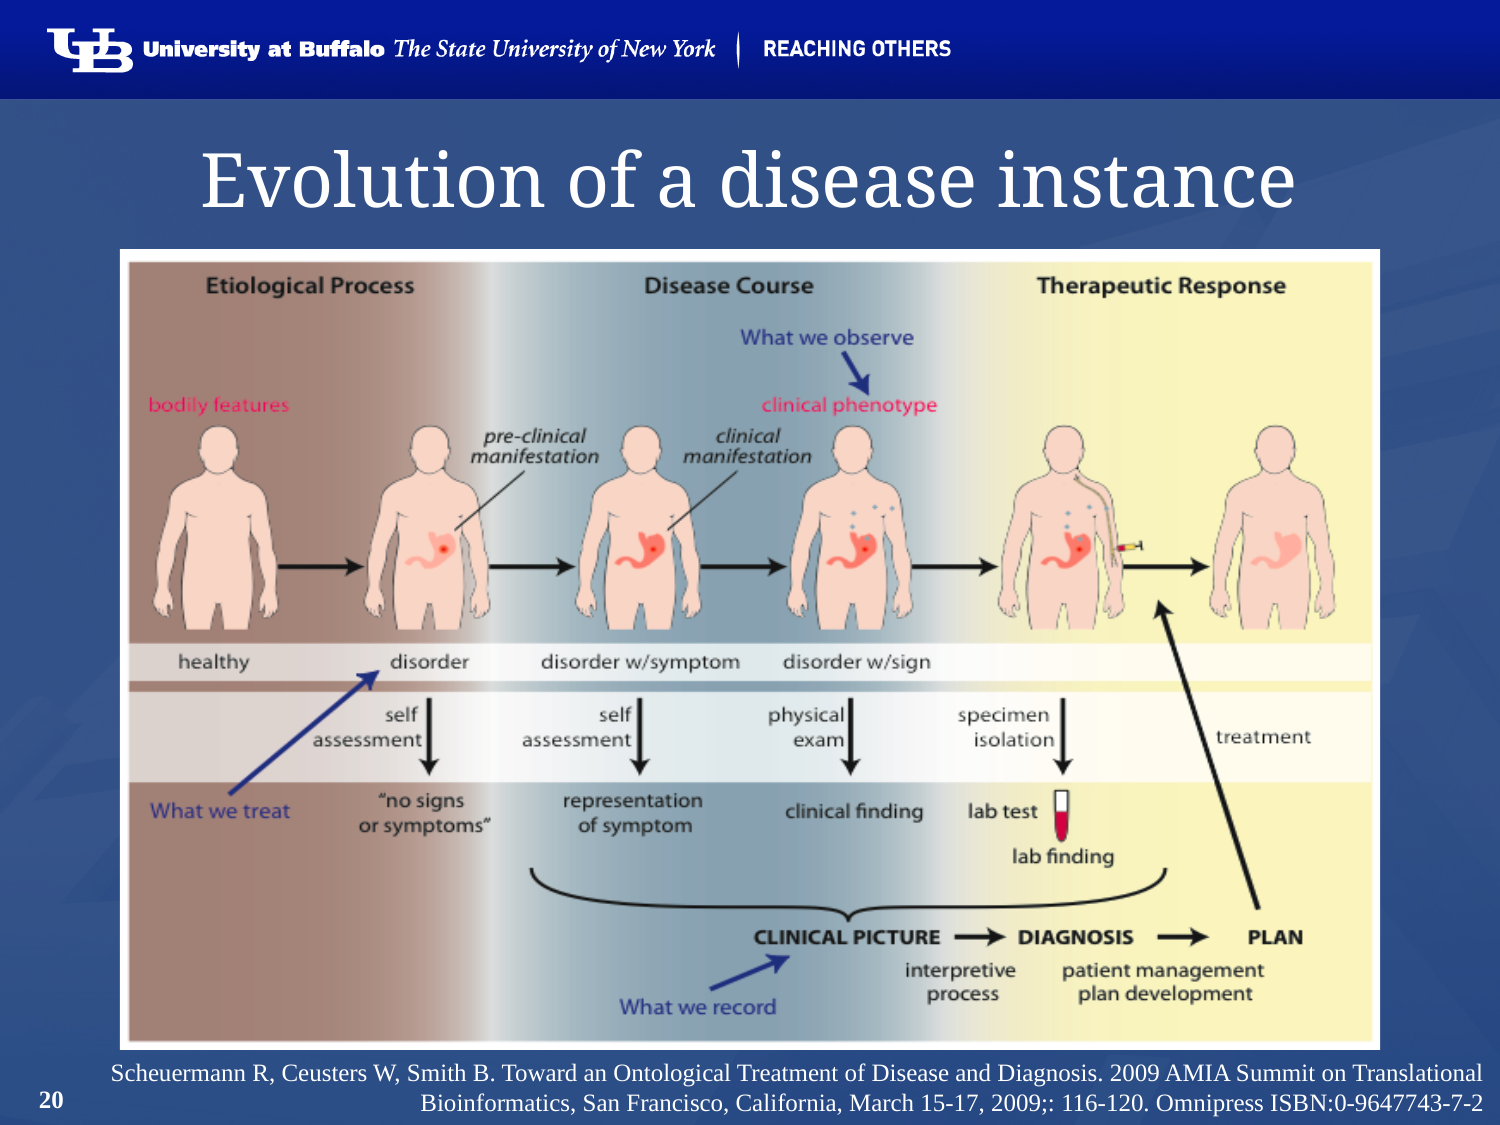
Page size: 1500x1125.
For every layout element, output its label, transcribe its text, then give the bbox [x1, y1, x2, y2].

slide_number 20 [3, 1075, 79, 1123]
text_box Scheuermann R, Ceusters W, Smith B. Toward an Ontological Treatment of Disease and Diagnosis. 2009 AMIA Summit on Translational Bioinformatics, San Francisco, California, March 15-17, 2009;: 116-120. Omnipress ISBN:0-9647743-7-2 [0, 1049, 1500, 1124]
picture [0, 0, 1500, 99]
picture [119, 249, 1381, 1051]
title Evolution of a disease instance [37, 125, 1463, 250]
